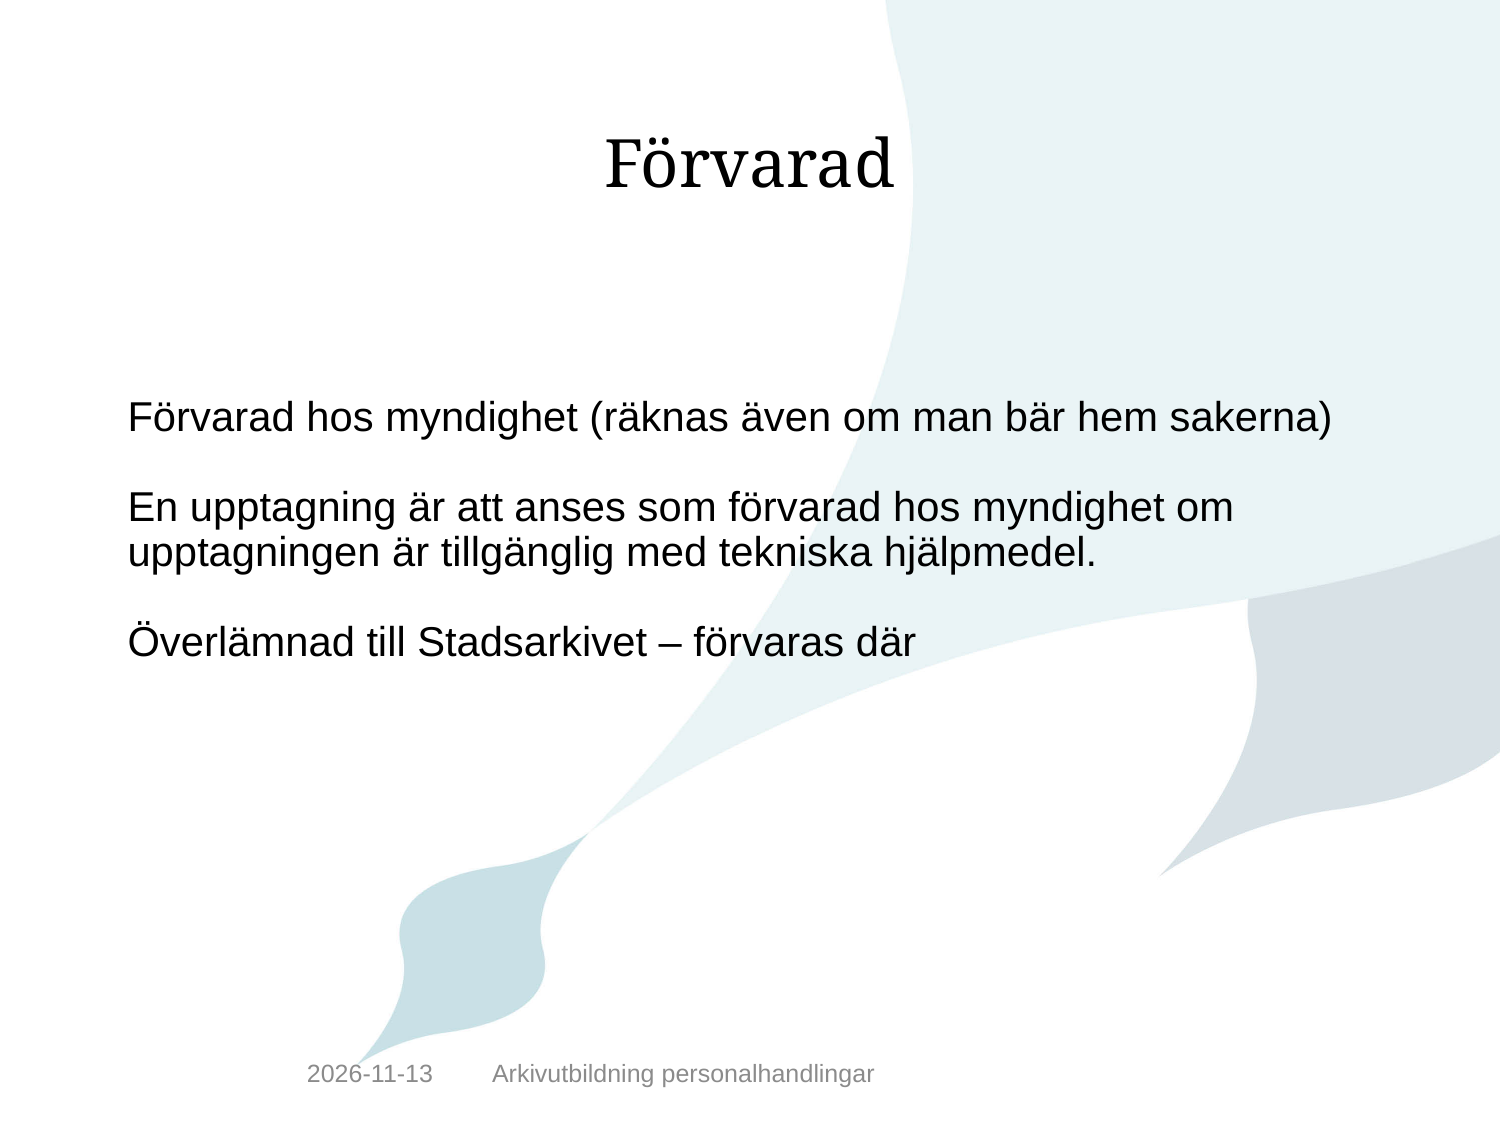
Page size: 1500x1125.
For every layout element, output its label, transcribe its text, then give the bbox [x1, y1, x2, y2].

title Förvarad [112, 113, 1388, 302]
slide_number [291, 1042, 477, 1103]
picture [0, 0, 1500, 1125]
subtitle Förvarad hos myndighet (räknas även om man bär hem sakerna) En upptagning är att anses som förvarad hos myndighet om upptagningen är tillgänglig med tekniska hjälpmedel. Överlämnad till Stadsarkivet – förvaras där [112, 387, 1388, 988]
footer Arkivutbildning personalhandlingar [477, 1042, 1070, 1103]
